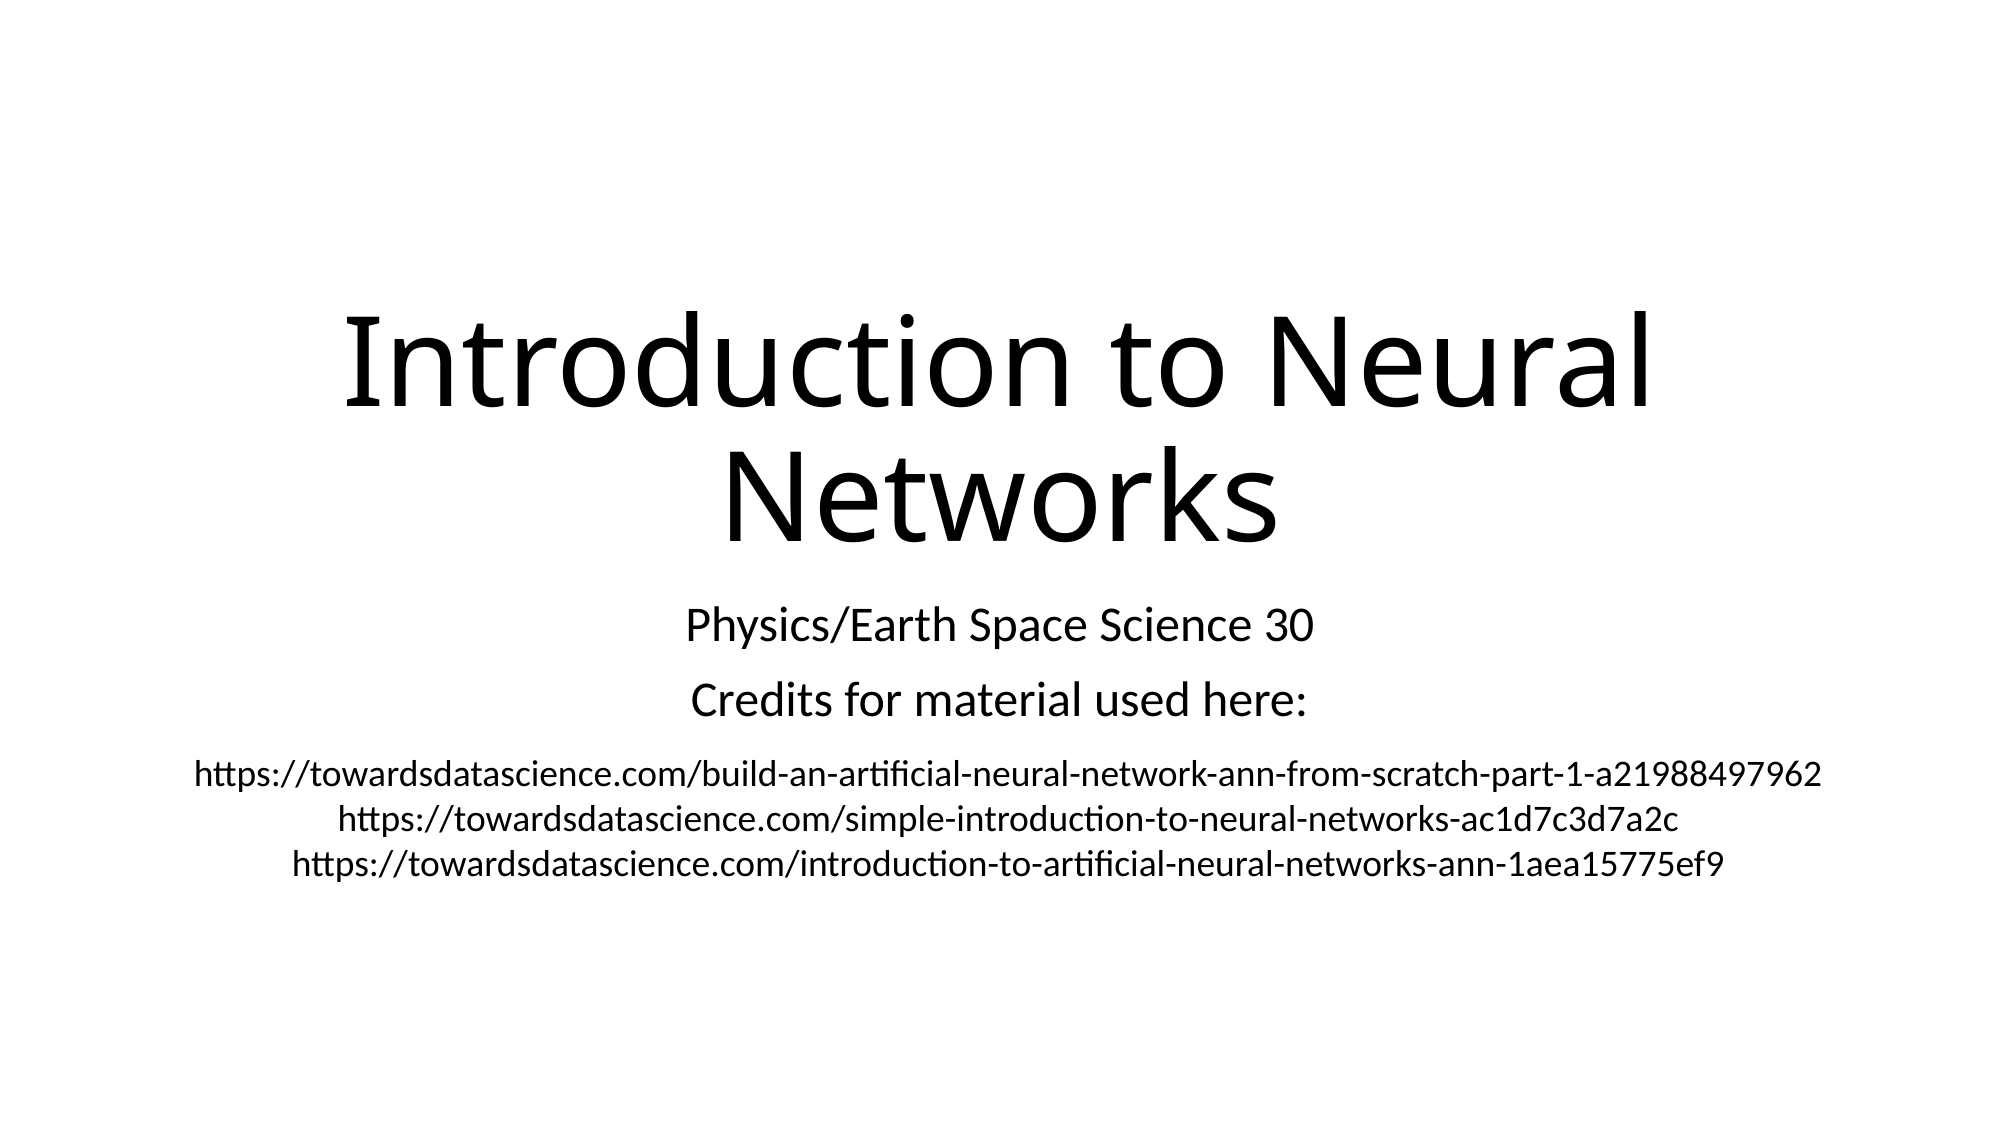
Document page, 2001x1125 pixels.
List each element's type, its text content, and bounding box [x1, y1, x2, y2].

subtitle Physics/Earth Space Science 30 Credits for material used here: [249, 590, 1750, 741]
title Introduction to Neural Networks [249, 184, 1750, 576]
text_box https://towardsdatascience.com/build-an-artificial-neural-network-ann-from-scratch-part-1-a21988497962 https://towardsdatascience.com/simple-introduction-to-neural-networks-ac1d7c3d7a2c https://towardsdatascience.com/introduction-to-artificial-neural-networks-ann-1aea15775ef9 [165, 741, 1852, 1071]
